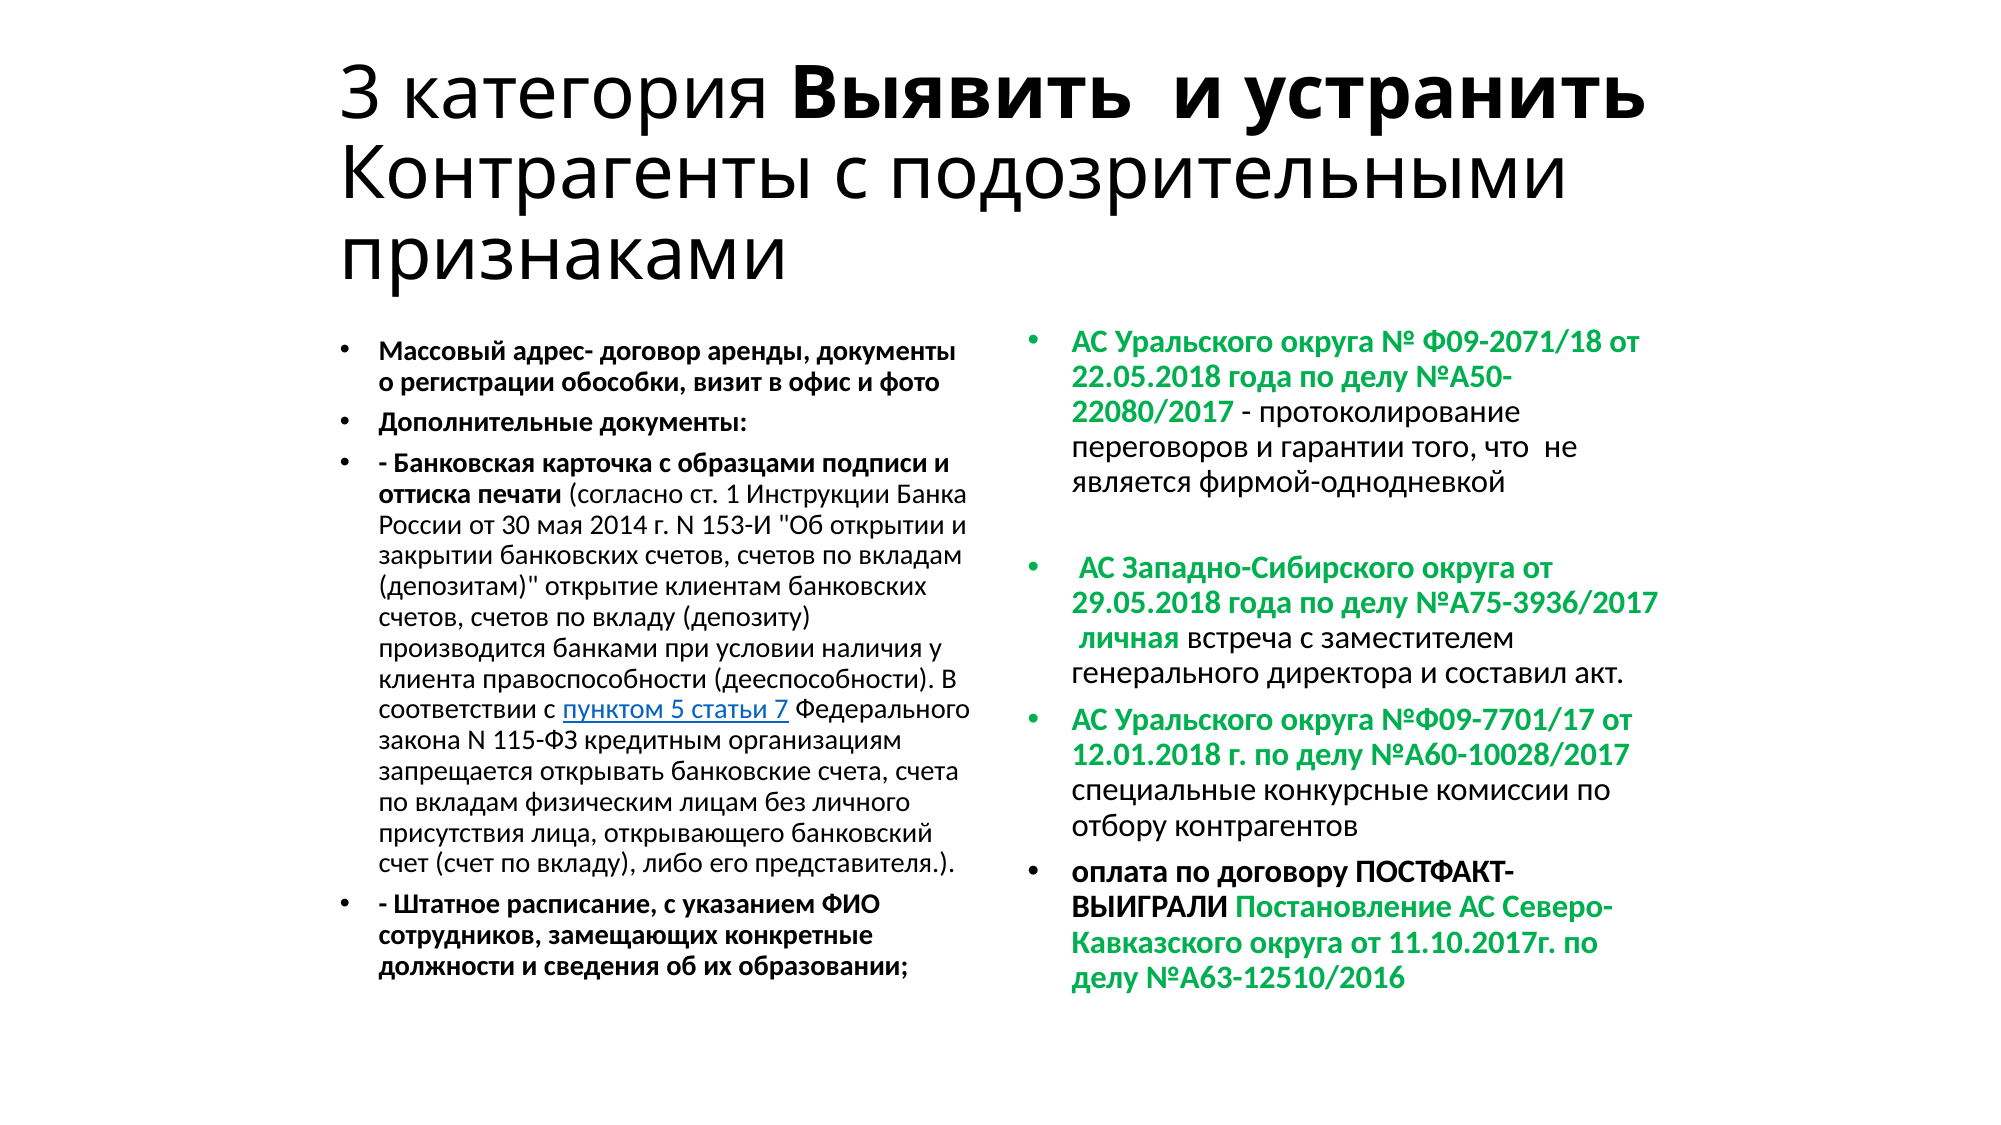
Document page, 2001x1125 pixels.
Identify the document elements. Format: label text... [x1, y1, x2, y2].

title 3 категория Выявить и устранить Контрагенты с подозрительными признаками [324, 45, 1675, 305]
list Массовый адрес- договор аренды, документы о регистрации обособки, визит в офис и фото Дополнительные документы: - Банковская карточка с образцами подписи и оттиска печати (согласно ст. 1 Инструкции Банка России от 30 мая 2014 г. N 153-И "Об открытии и закрытии банковских счетов, счетов по вкладам (депозитам)" открытие клиентам банковских счетов, счетов по вкладу (депозиту) производится банками при условии наличия у клиента правоспособности (дееспособности). В соответствии с пунктом 5 статьи 7 Федерального закона N 115-ФЗ кредитным организациям запрещается открывать банковские счета, счета по вкладам физическим лицам без личного присутствия лица, открывающего банковский счет (счет по вкладу), либо его представителя.). - Штатное расписание, с указанием ФИО сотрудников, замещающих конкретные должности и сведения об их образовании; [324, 328, 988, 1005]
list АС Уральского округа № Ф09-2071/18 от 22.05.2018 года по делу №А50-22080/2017 - протоколирование переговоров и гарантии того, что не является фирмой-однодневкой АС Западно-Сибирского округа от 29.05.2018 года по делу №А75-3936/2017 личная встреча с заместителем генерального директора и составил акт. АС Уральского округа №Ф09-7701/17 от 12.01.2018 г. по делу №А60-10028/2017 специальные конкурсные комиссии по отбору контрагентов оплата по договору ПОСТФАКТ- ВЫИГРАЛИ Постановление АС Северо-Кавказского округа от 11.10.2017г. по делу №А63-12510/2016 [1012, 316, 1675, 1005]
